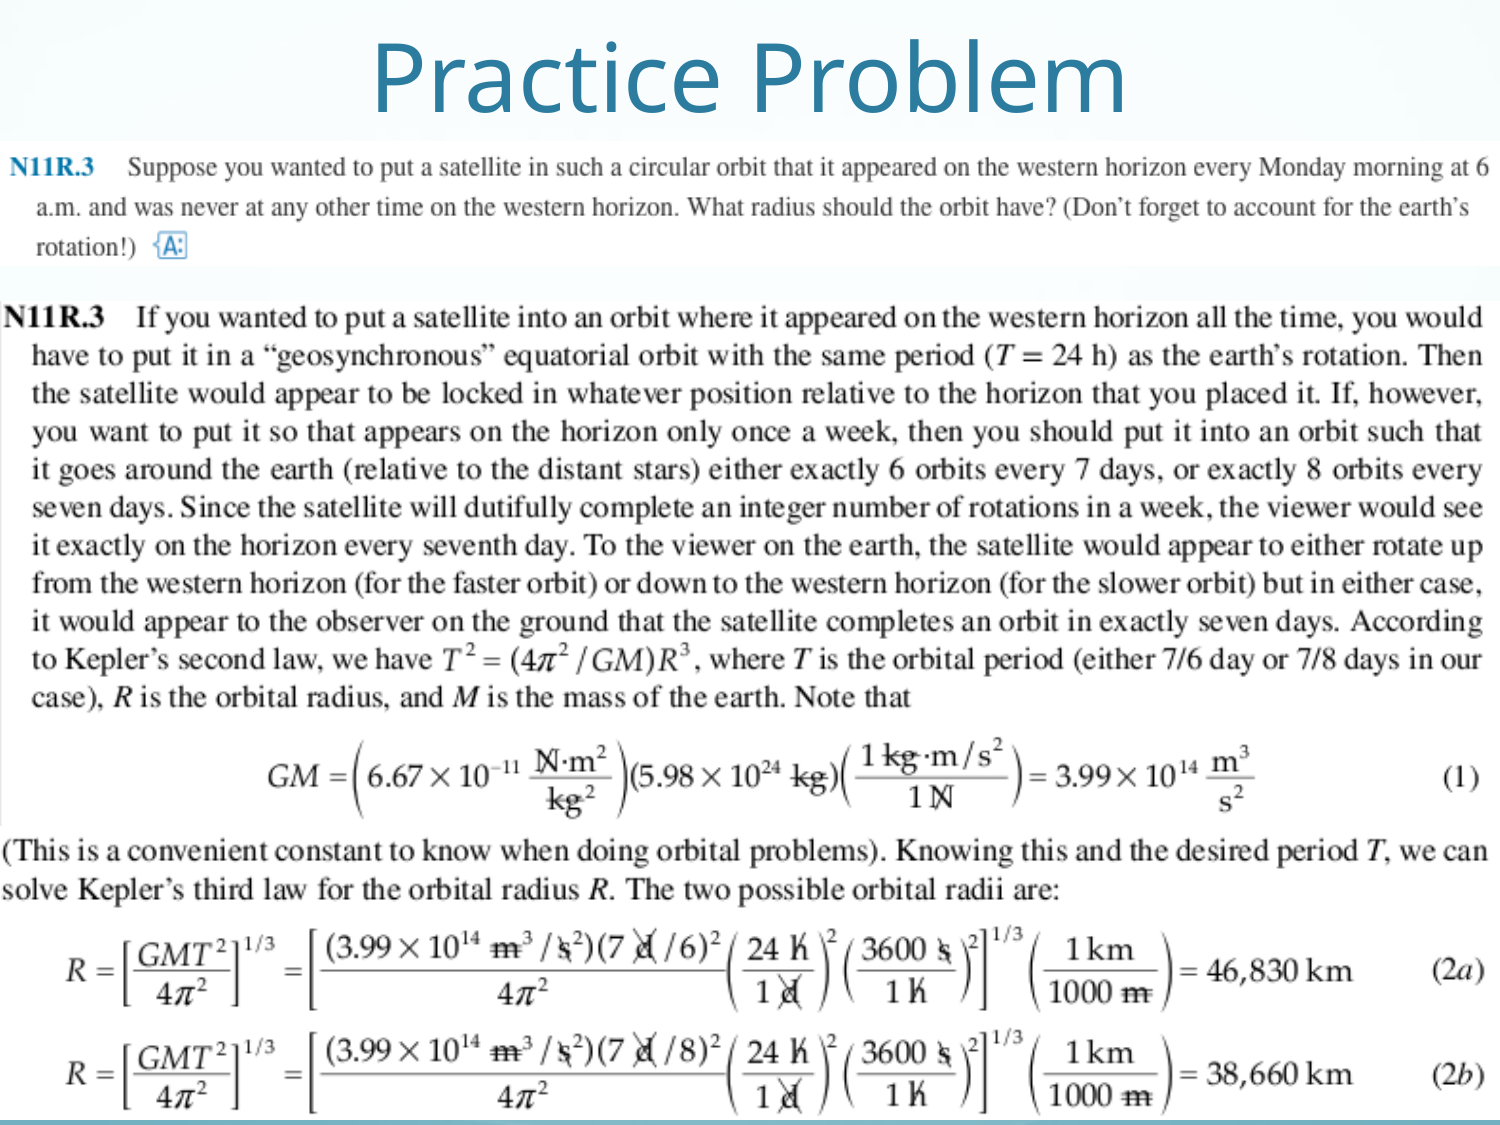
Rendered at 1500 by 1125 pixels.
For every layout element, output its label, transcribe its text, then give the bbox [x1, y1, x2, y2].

picture [0, 141, 1500, 267]
picture [0, 301, 1500, 1120]
title Practice Problem [90, 24, 1410, 138]
